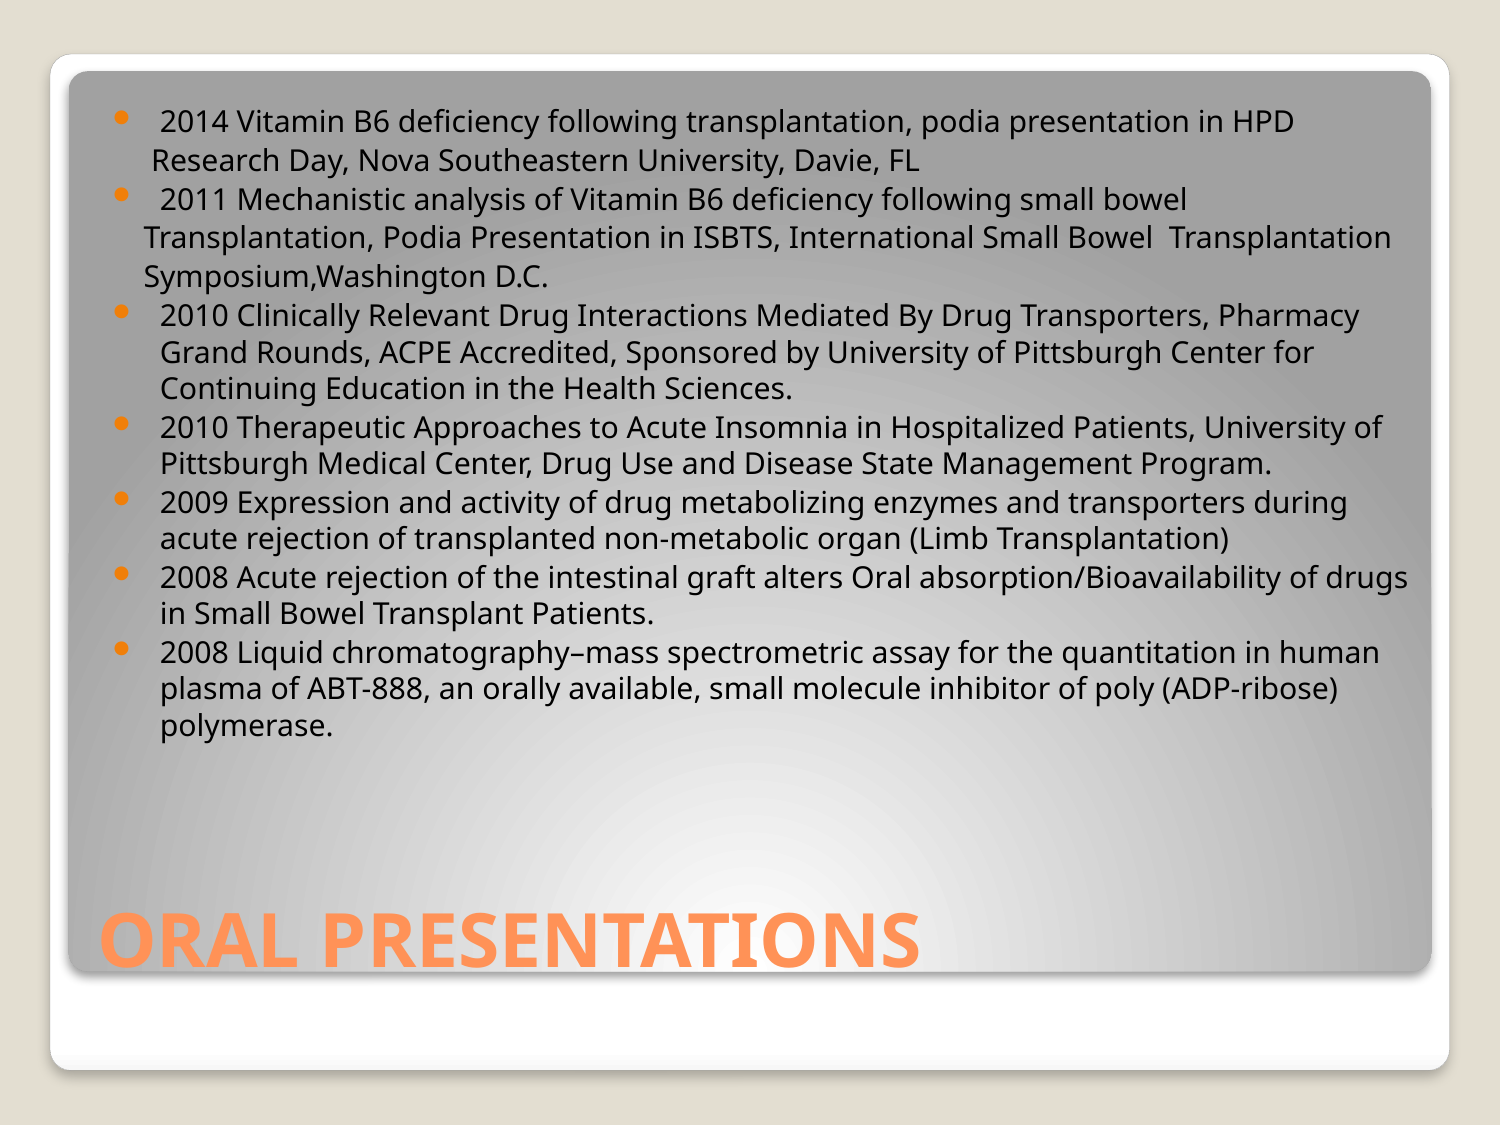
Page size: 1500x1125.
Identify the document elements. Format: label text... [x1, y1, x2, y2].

title ORAL PRESENTATIONS [82, 817, 1425, 990]
list 2014 Vitamin B6 deficiency following transplantation, podia presentation in HPD Research Day, Nova Southeastern University, Davie, FL 2011 Mechanistic analysis of Vitamin B6 deficiency following small bowel Transplantation, Podia Presentation in ISBTS, International Small Bowel Transplantation Symposium,Washington D.C. 2010 Clinically Relevant Drug Interactions Mediated By Drug Transporters, Pharmacy Grand Rounds, ACPE Accredited, Sponsored by University of Pittsburgh Center for Continuing Education in the Health Sciences. 2010 Therapeutic Approaches to Acute Insomnia in Hospitalized Patients, University of Pittsburgh Medical Center, Drug Use and Disease State Management Program. 2009 Expression and activity of drug metabolizing enzymes and transporters during acute rejection of transplanted non-metabolic organ (Limb Transplantation) 2008 Acute rejection of the intestinal graft alters Oral absorption/Bioavailability of drugs in Small Bowel Transplant Patients. 2008 Liquid chromatography–mass spectrometric assay for the quantitation in human plasma of ABT-888, an orally available, small molecule inhibitor of poly (ADP-ribose) polymerase. [82, 86, 1425, 774]
